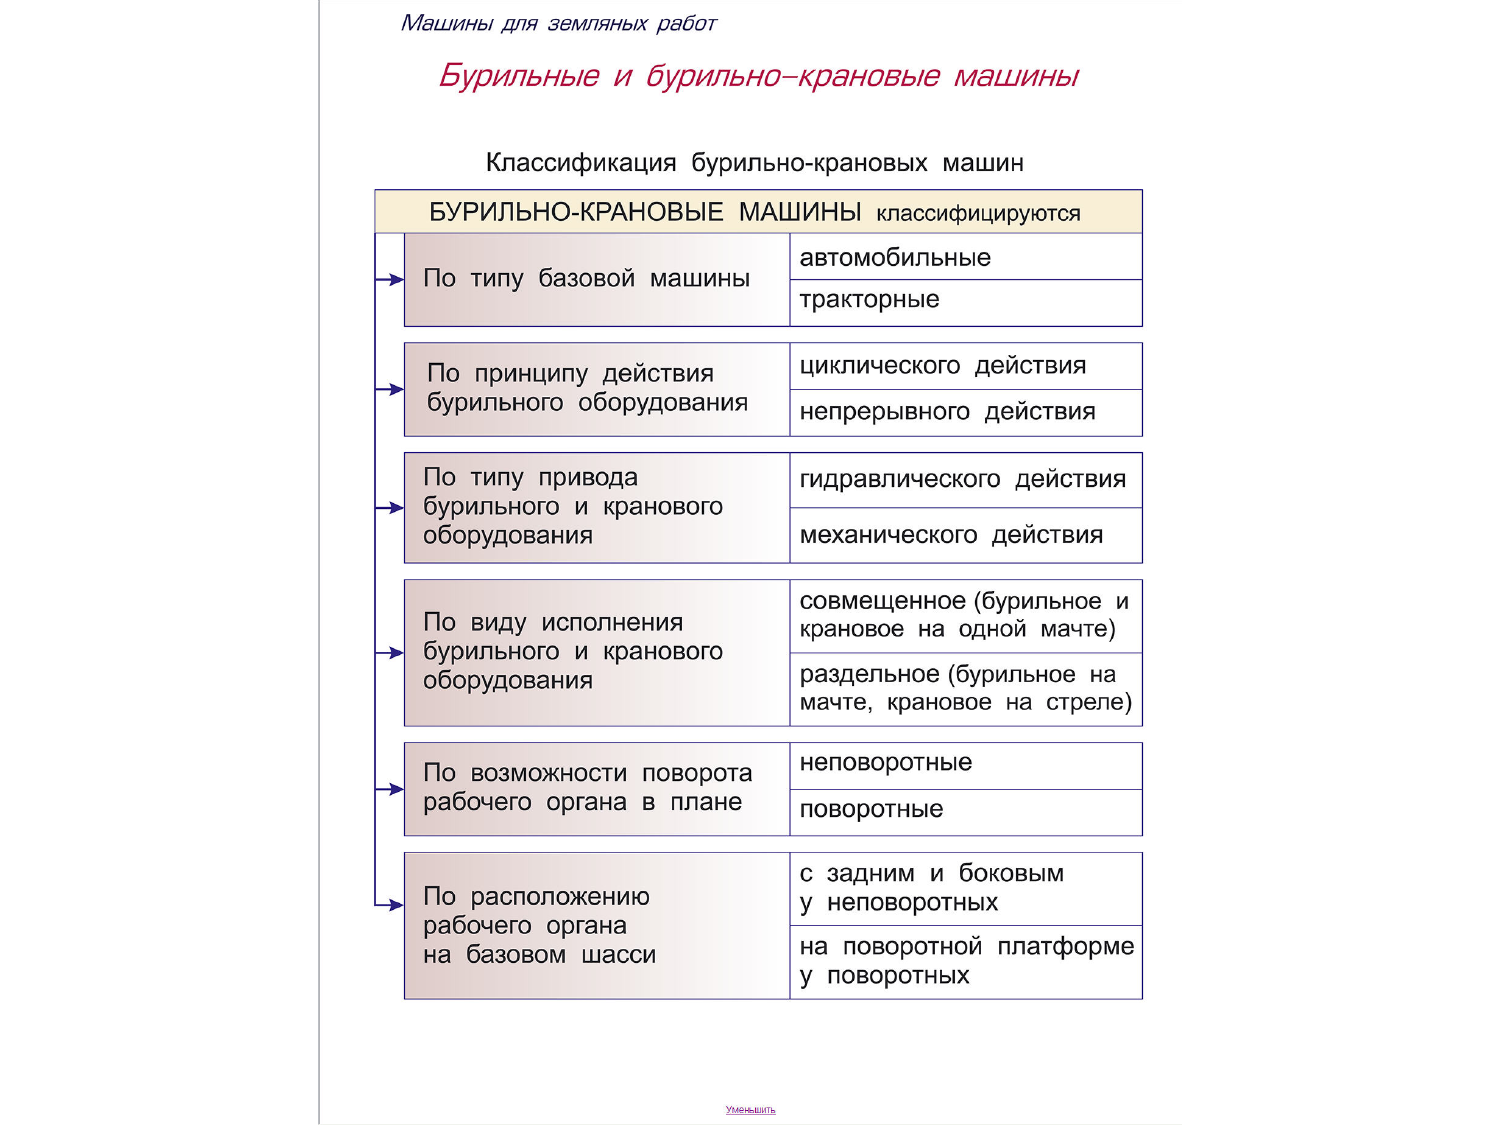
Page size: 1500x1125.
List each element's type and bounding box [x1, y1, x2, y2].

picture [318, 0, 1182, 1125]
